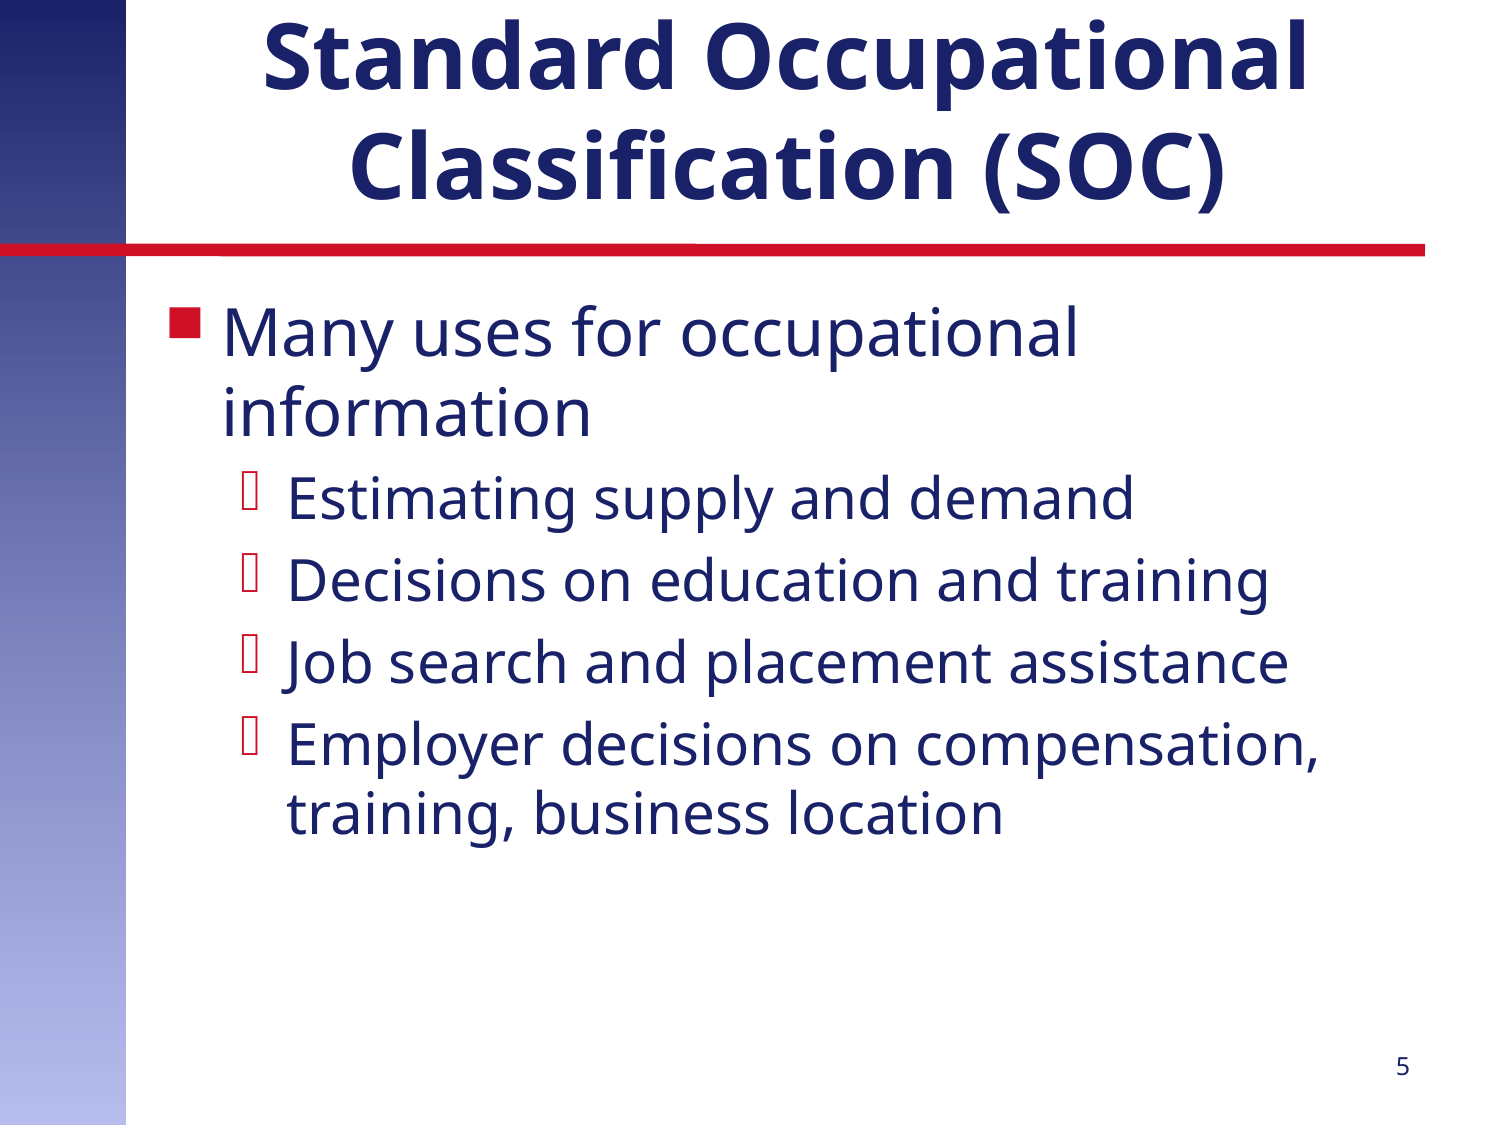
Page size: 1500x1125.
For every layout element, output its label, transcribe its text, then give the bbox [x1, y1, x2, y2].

slide_number 5 [1312, 1037, 1425, 1098]
list Many uses for occupational information Estimating supply and demand Decisions on education and training Job search and placement assistance Employer decisions on compensation, training, business location [149, 282, 1426, 1026]
title Standard Occupational Classification (SOC) [149, 44, 1426, 226]
